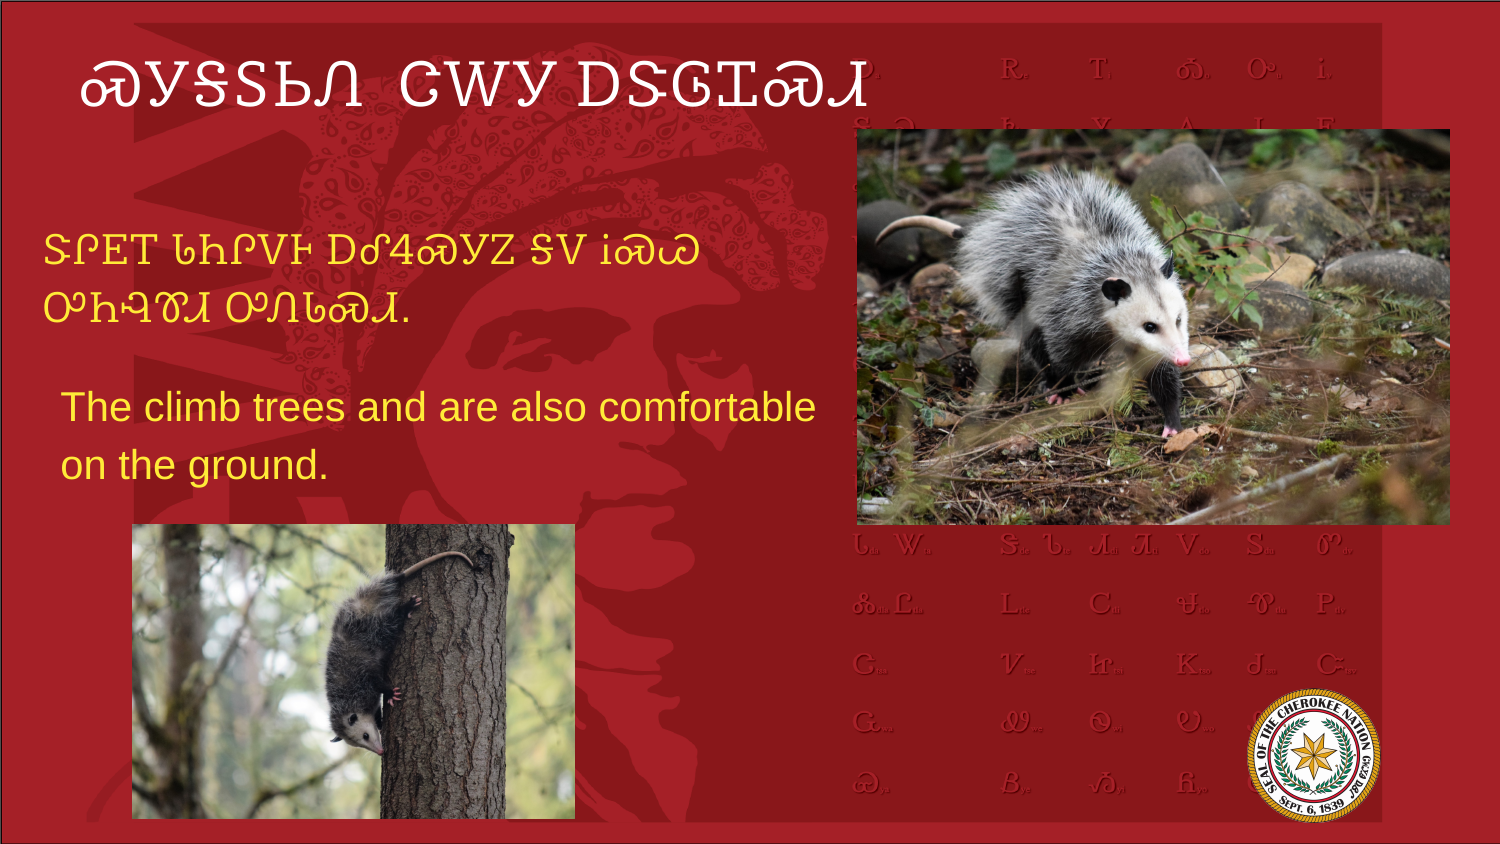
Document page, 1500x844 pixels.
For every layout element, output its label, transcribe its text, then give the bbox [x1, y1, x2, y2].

title ᏍᎩᎦᏚᏏᏁ ᏣᎳᎩ ᎠᏕᎶᏆᏍᏗ [63, 21, 1437, 134]
picture [0, 0, 1500, 844]
list The climb trees and are also comfortable on the ground. [45, 357, 851, 500]
list ᏕᎵᎬᎢ ᏓᏂᎵᏙᎰ ᎠᎴᏎᏍᎩᏃ ᎦᏙ ᎥᏍᏊ ᎤᏂᎸᏈᏗ ᎤᏁᏓᏍᏗ. [26, 200, 839, 343]
